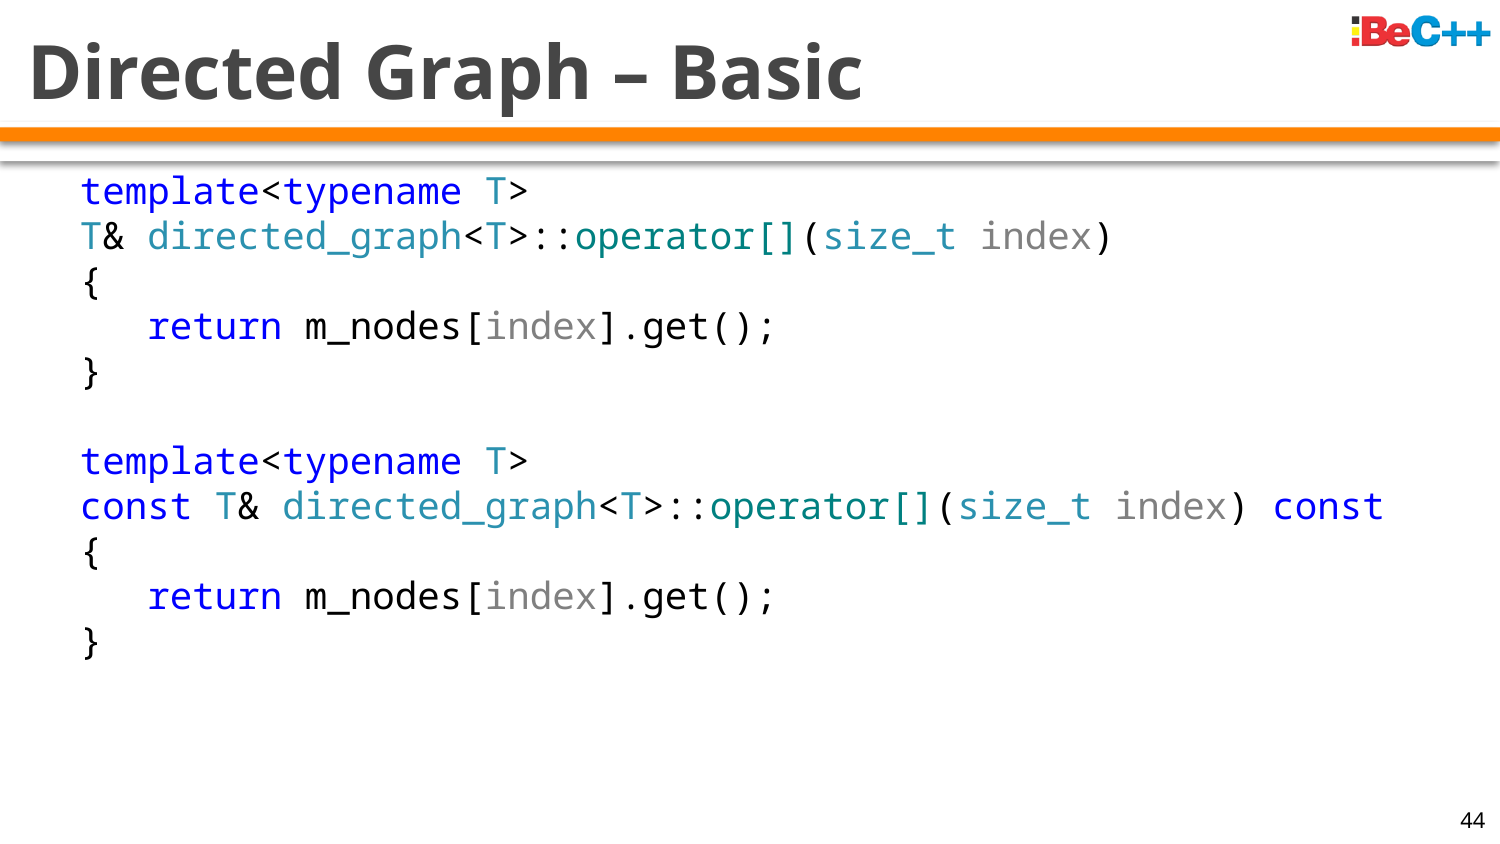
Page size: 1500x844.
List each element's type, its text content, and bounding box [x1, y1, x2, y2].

title Directed Graph – Basic [12, 19, 1488, 122]
list template<typename T> T& directed_graph<T>::operator[](size_t index) { return m_nodes[index].get(); } template<typename T> const T& directed_graph<T>::operator[](size_t index) const { return m_nodes[index].get(); } [12, 159, 1488, 835]
picture [1350, 14, 1491, 30]
